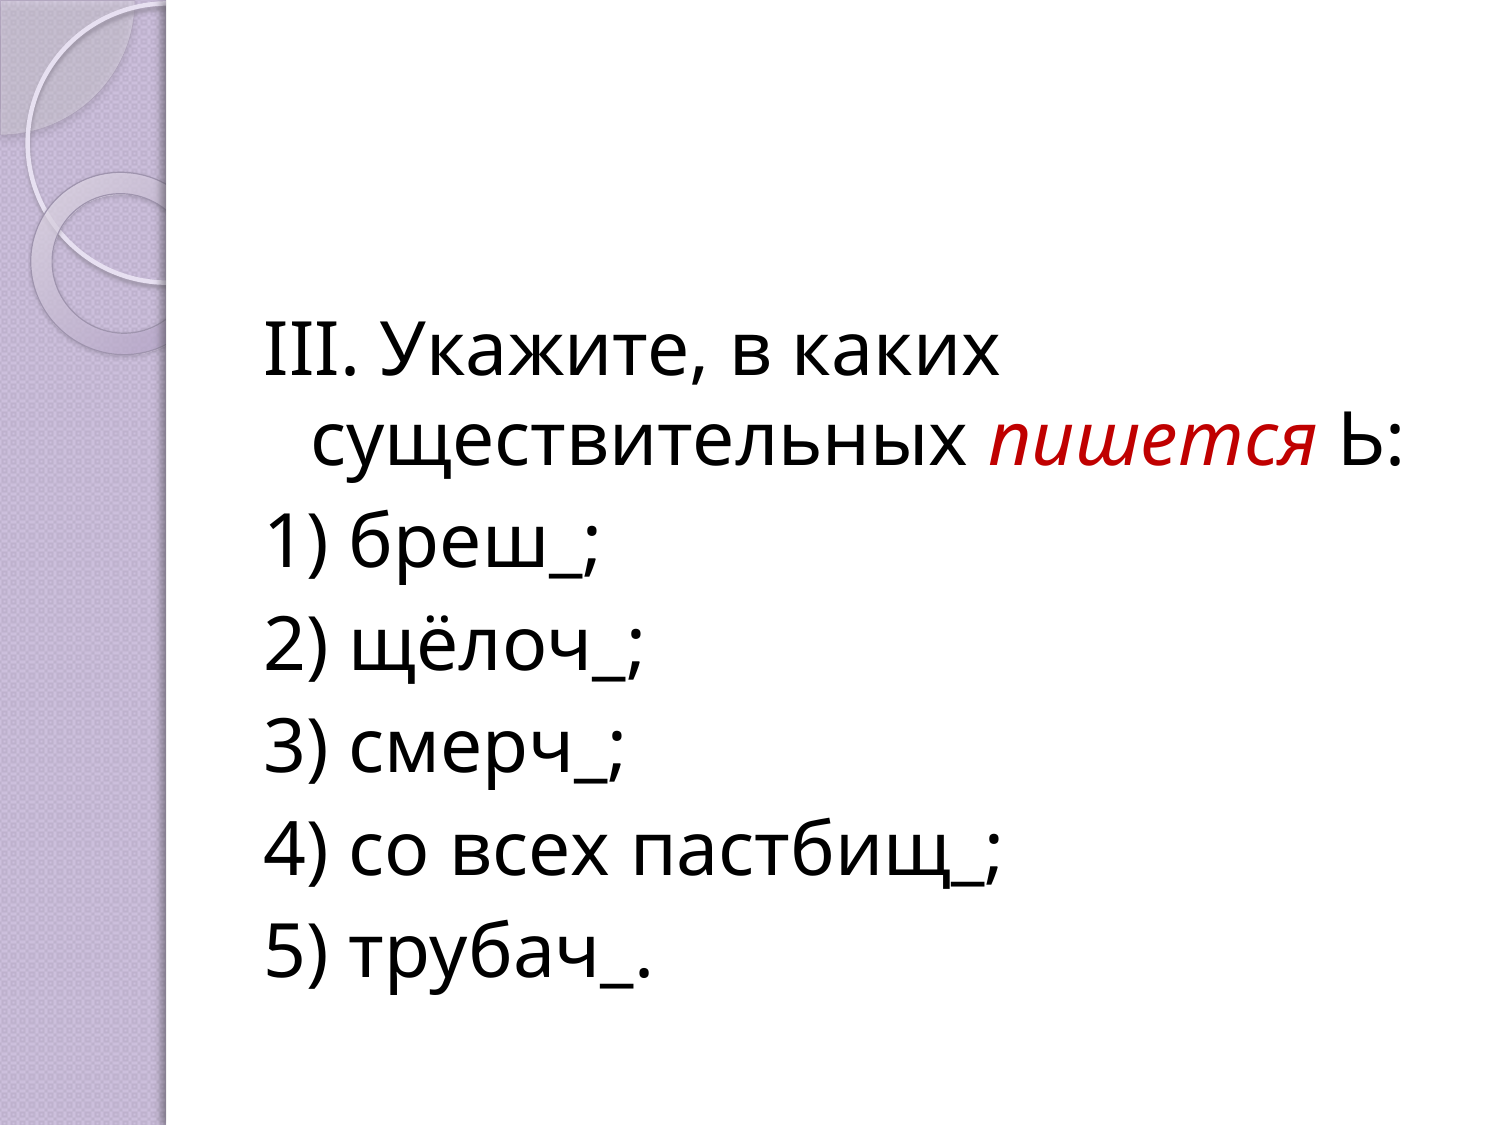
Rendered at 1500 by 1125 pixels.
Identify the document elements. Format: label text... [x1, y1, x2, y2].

list III. Укажите, в каких существительных пишется Ь: 1) бреш_; 2) щёлоч_; 3) смерч_; 4) со всех пастбищ_; 5) трубач_. [235, 292, 1466, 1102]
